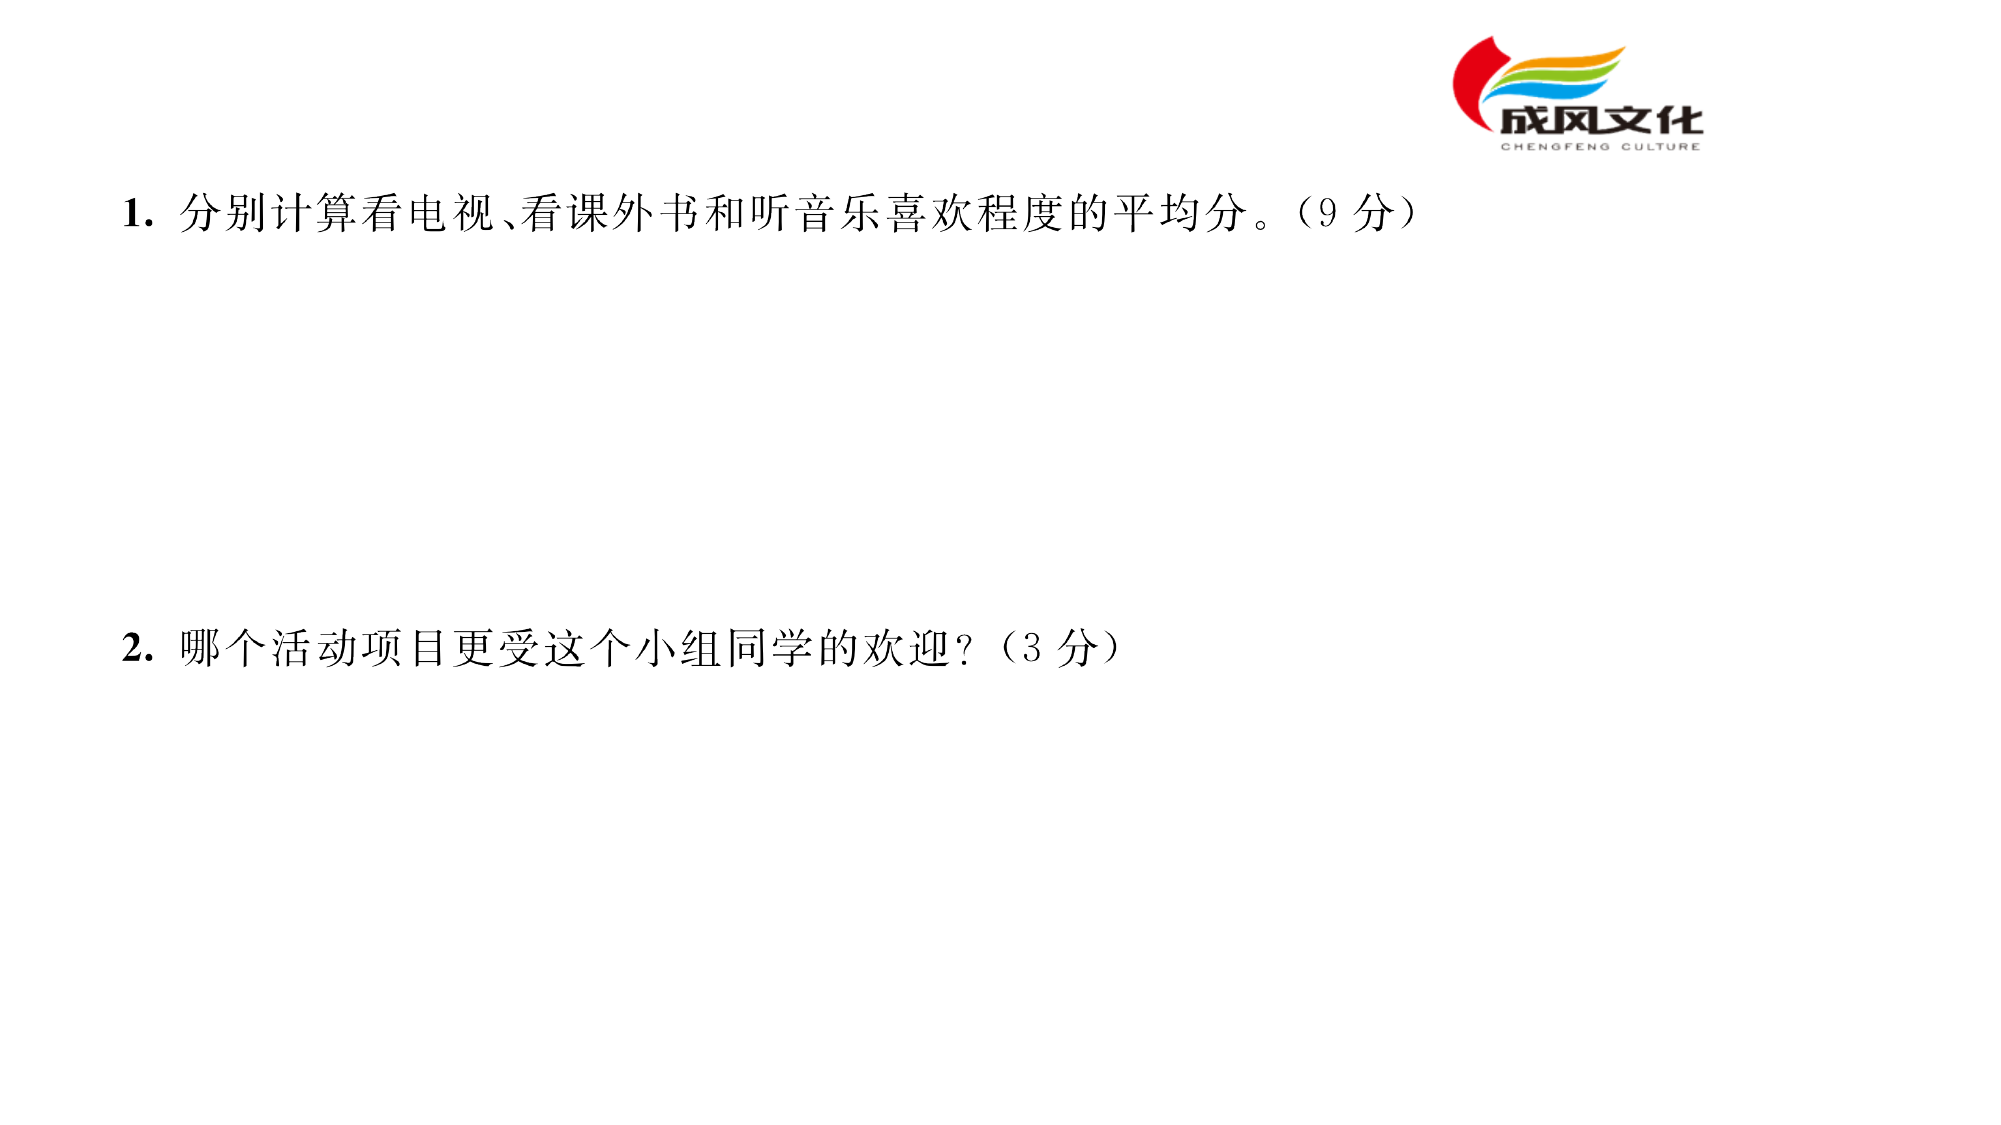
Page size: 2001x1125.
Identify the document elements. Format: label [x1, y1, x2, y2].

picture [118, 30, 2000, 757]
